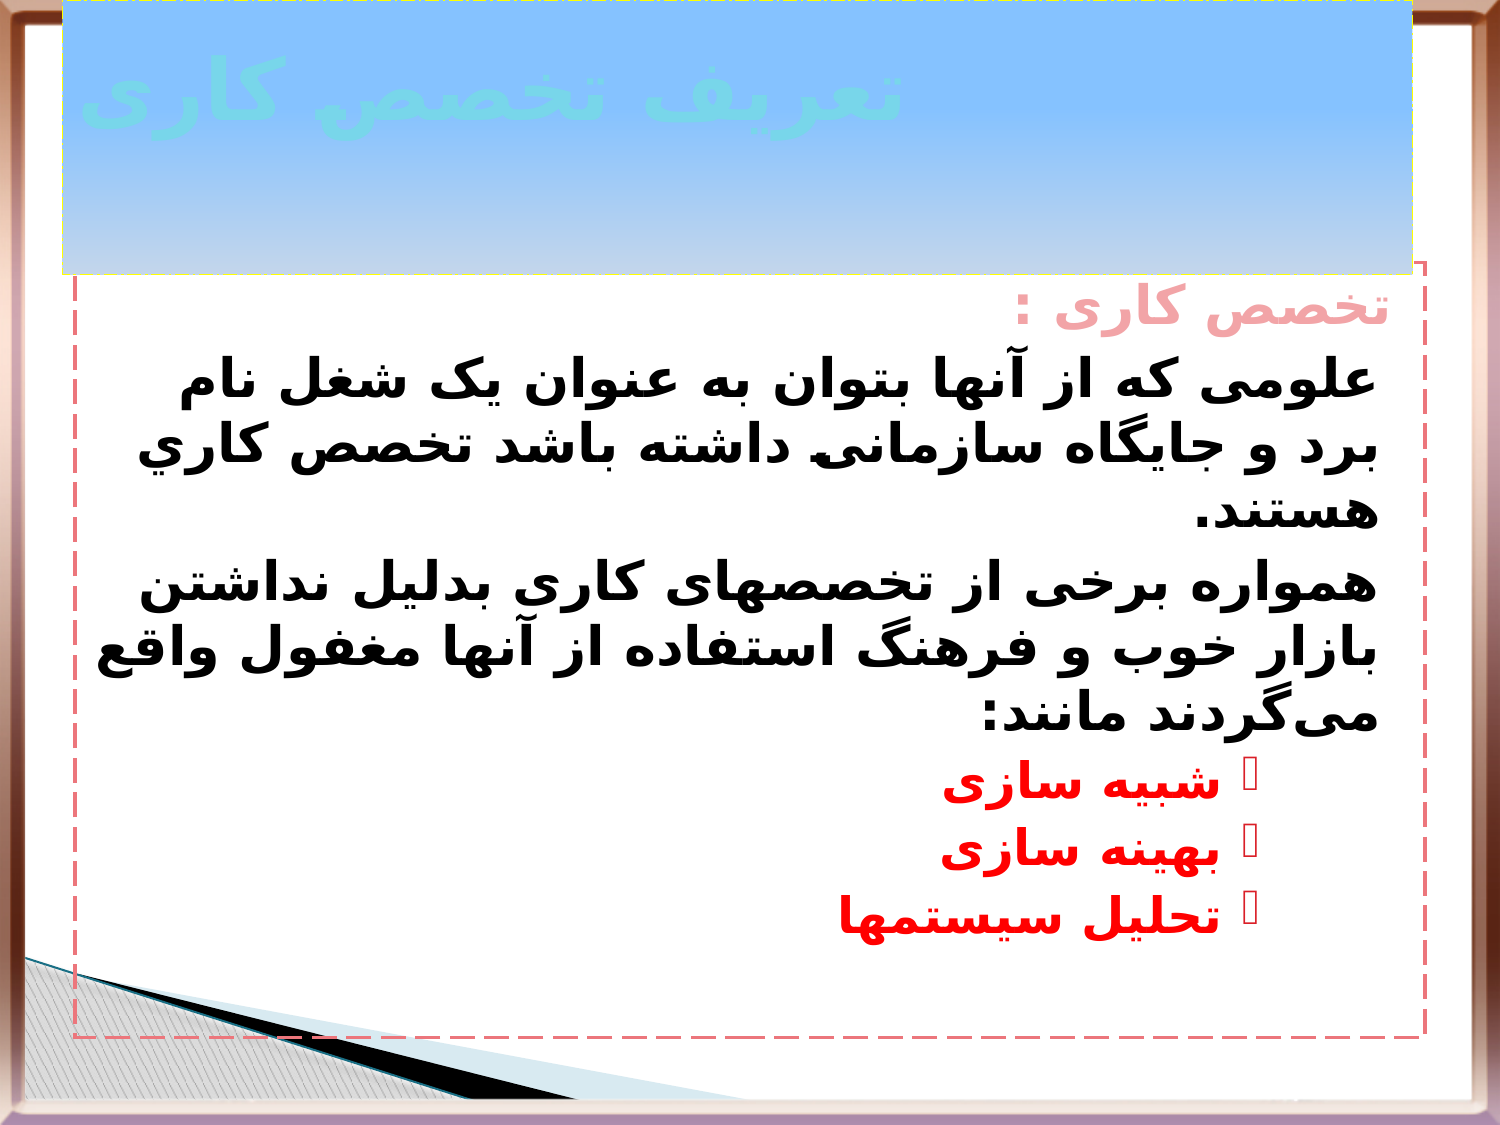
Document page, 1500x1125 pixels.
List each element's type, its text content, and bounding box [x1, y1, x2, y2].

title تعريف تخصص کاری [62, 0, 1413, 275]
picture [0, 0, 1500, 1125]
list تخصص کاری : علومی که از آنها بتوان به عنوان یک شغل نام برد و جایگاه سازمانی داشته باشد تخصص کاري هستند. همواره برخی از تخصصهای کاری بدلیل نداشتن بازار خوب و فرهنگ استفاده از آنها مغفول واقع می‌گردند مانند: شبیه سازی بهینه سازی تحلیل سیستمها [75, 262, 1425, 1038]
